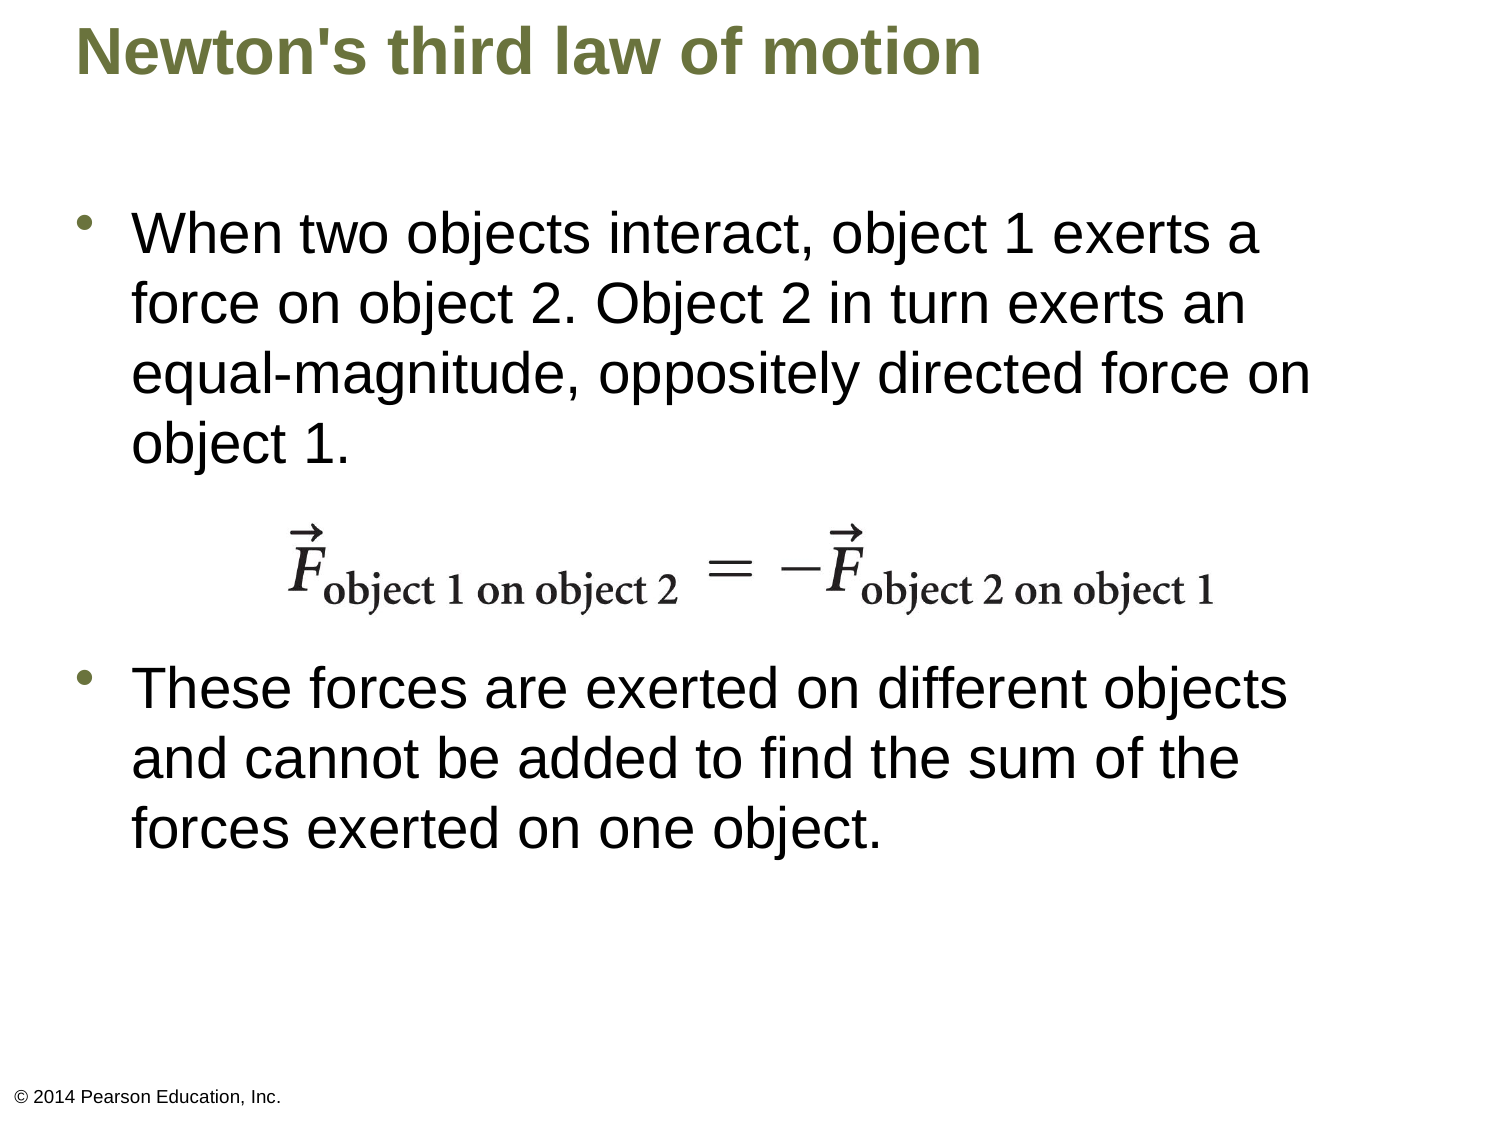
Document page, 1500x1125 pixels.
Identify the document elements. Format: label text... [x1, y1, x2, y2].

list When two objects interact, object 1 exerts a force on object 2. Object 2 in turn exerts an equal-magnitude, oppositely directed force on object 1. These forces are exerted on different objects and cannot be added to find the sum of the forces exerted on one object. [59, 187, 1410, 1025]
title Newton's third law of motion [0, 0, 1500, 96]
footer © 2014 Pearson Education, Inc. [14, 1084, 900, 1115]
picture [280, 516, 1219, 618]
